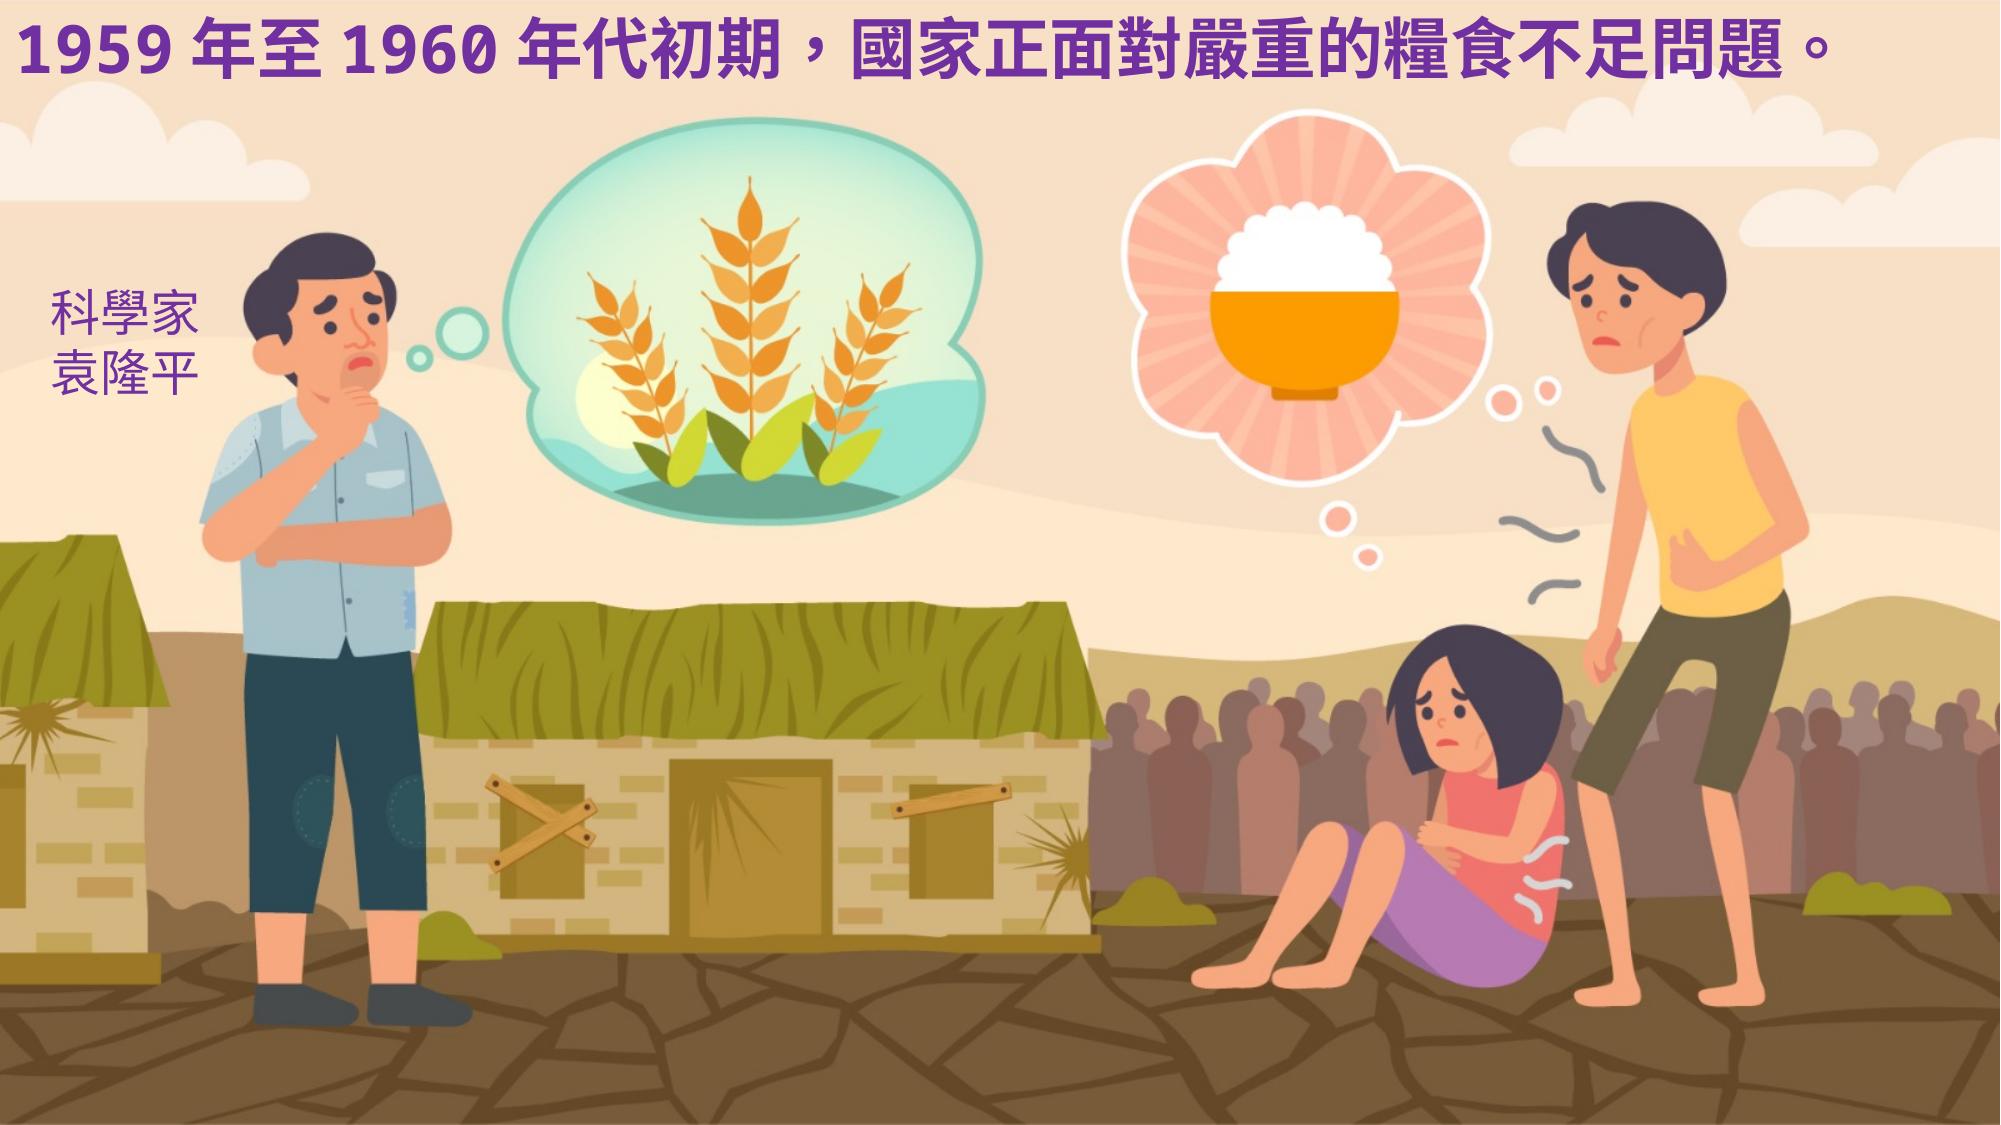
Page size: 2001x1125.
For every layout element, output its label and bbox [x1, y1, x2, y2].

list [0, 0, 2000, 1125]
